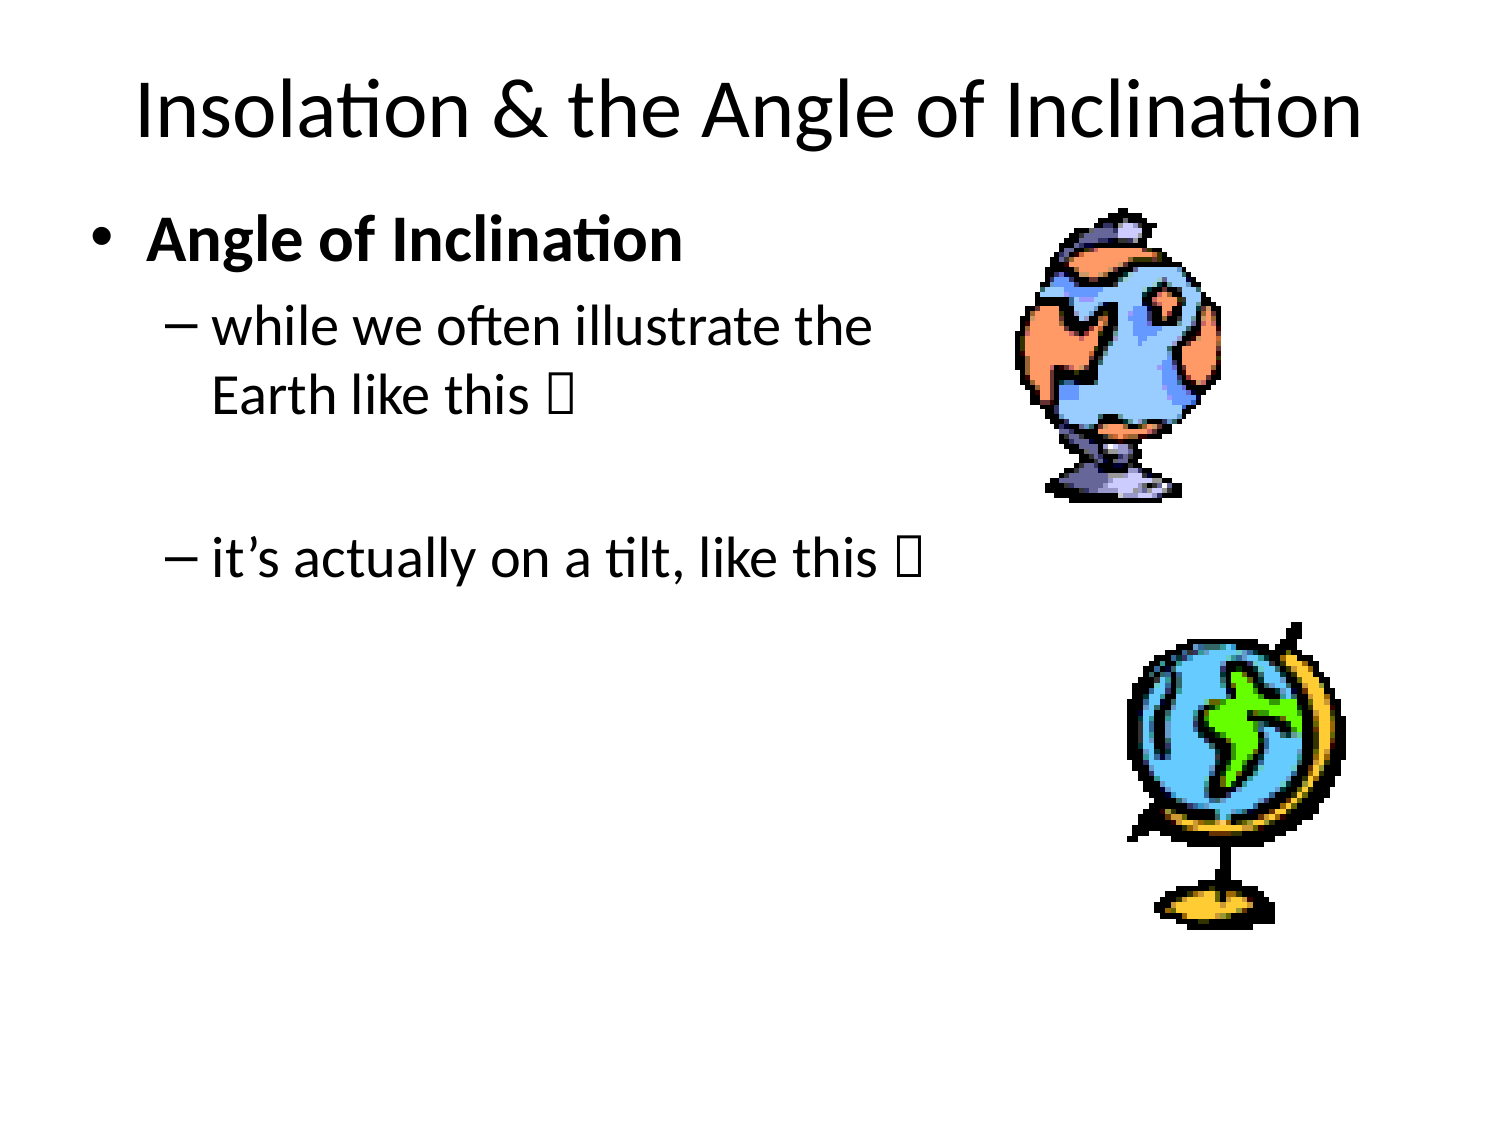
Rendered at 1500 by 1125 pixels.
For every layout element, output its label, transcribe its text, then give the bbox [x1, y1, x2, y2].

title Insolation & the Angle of Inclination [75, 45, 1425, 163]
picture [1099, 612, 1363, 941]
list Angle of Inclination while we often illustrate the Earth like this  it’s actually on a tilt, like this  [75, 187, 950, 1005]
picture [962, 199, 1276, 513]
